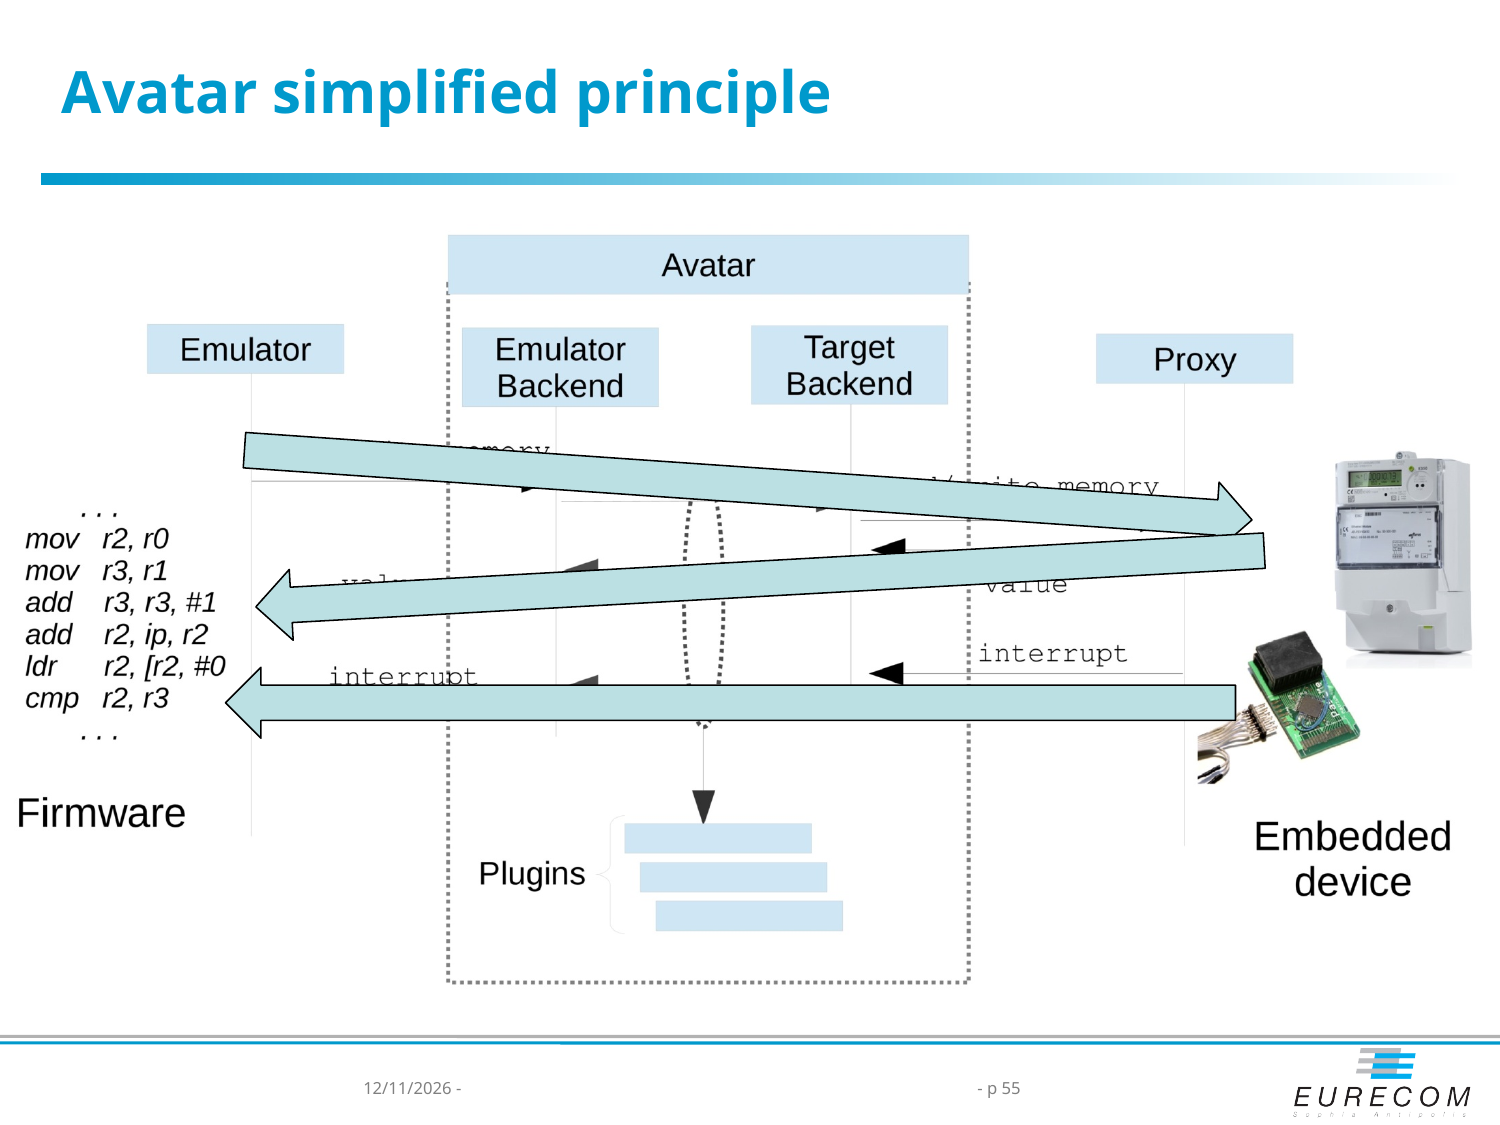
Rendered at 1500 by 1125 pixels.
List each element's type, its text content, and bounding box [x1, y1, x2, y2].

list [0, 213, 1500, 1000]
slide_number - p 55 [962, 1070, 1081, 1103]
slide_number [348, 1070, 526, 1103]
picture [1293, 1048, 1477, 1118]
title Avatar simplified principle [46, 18, 1460, 162]
